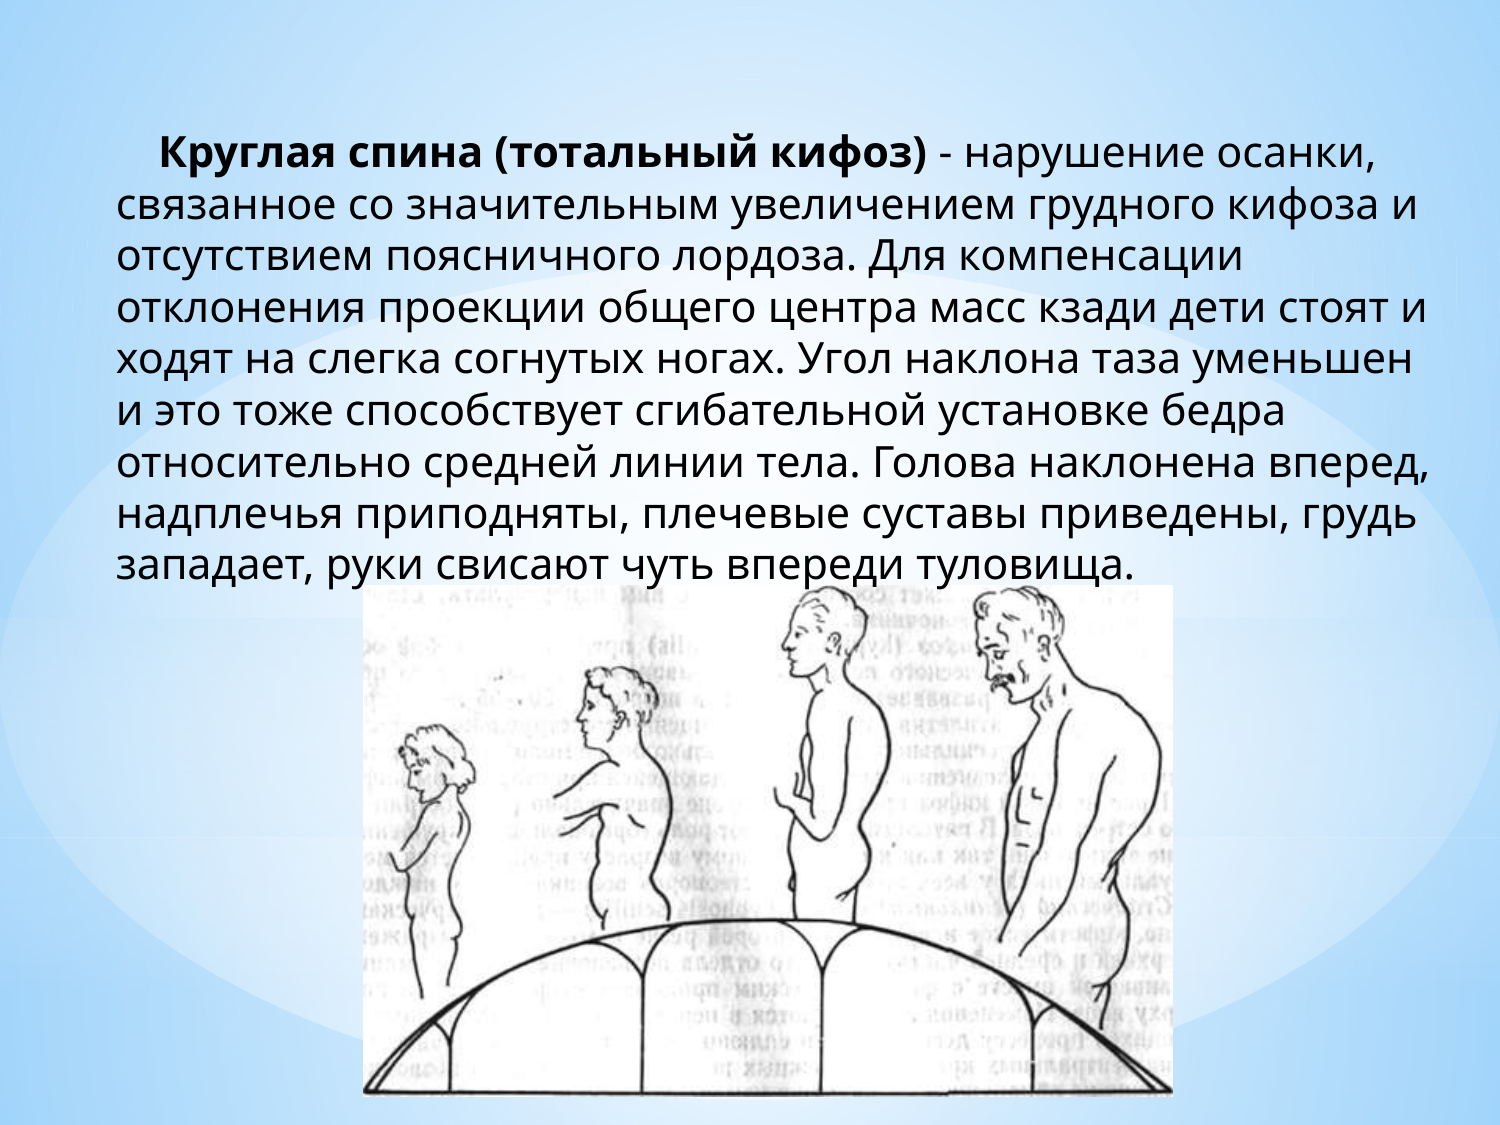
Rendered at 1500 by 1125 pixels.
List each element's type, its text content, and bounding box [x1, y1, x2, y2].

picture [363, 585, 1173, 1098]
list Круглая спина (тотальный кифоз) - нарушение осанки, связанное со значительным увеличением грудного кифоза и отсутствием поясничного лордоза. Для компенсации отклонения проекции общего центра масс кзади дети стоят и ходят на слегка согнутых ногах. Угол наклона таза уменьшен и это тоже способствует сгибательной установке бедра относительно средней линии тела. Голова наклонена вперед, надплечья приподняты, плечевые суставы приведены, грудь западает, руки свисают чуть впереди туловища. [58, 117, 1454, 633]
